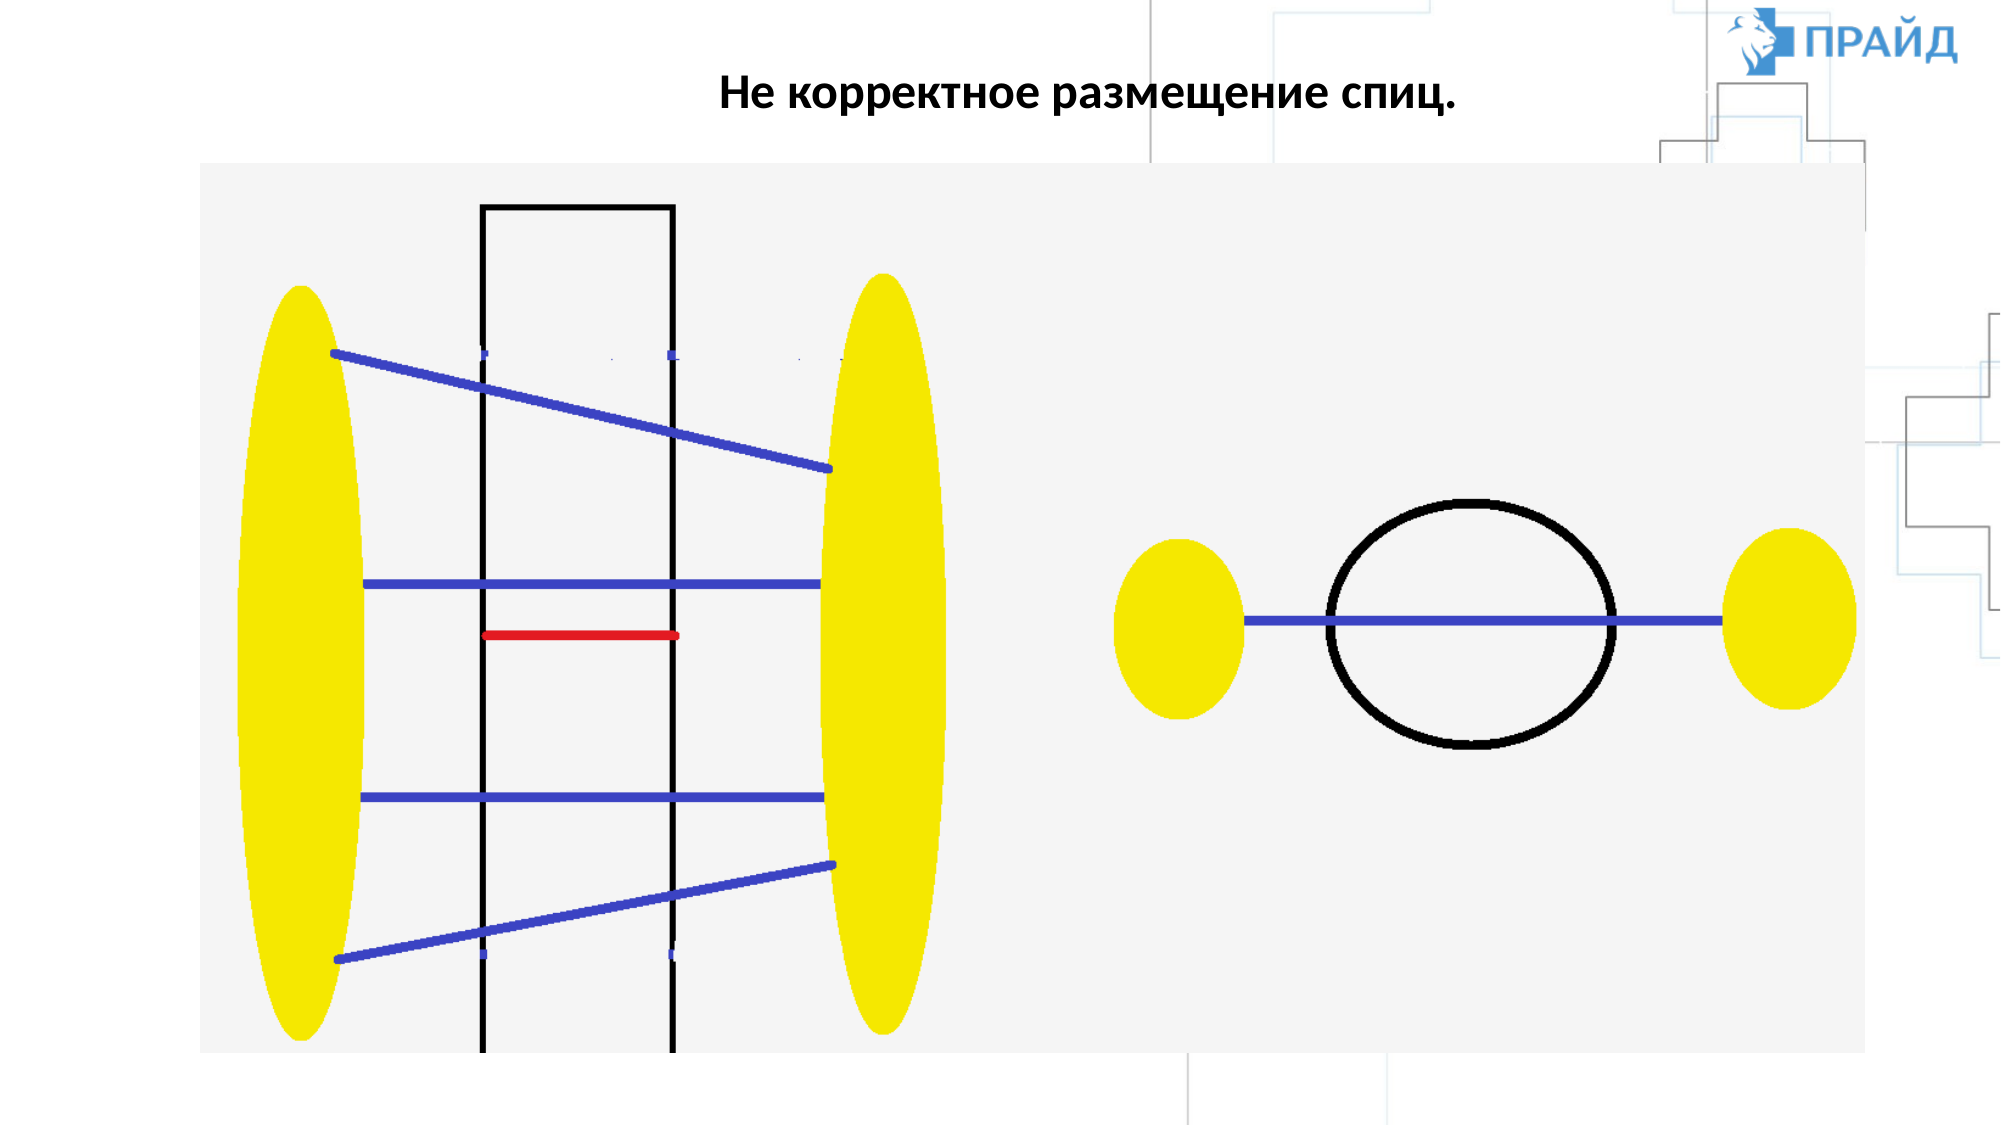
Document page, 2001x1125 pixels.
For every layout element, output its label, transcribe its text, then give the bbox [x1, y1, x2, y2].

text_box Не корректное размещение спиц. [704, 50, 1489, 126]
picture [0, 0, 2001, 1125]
